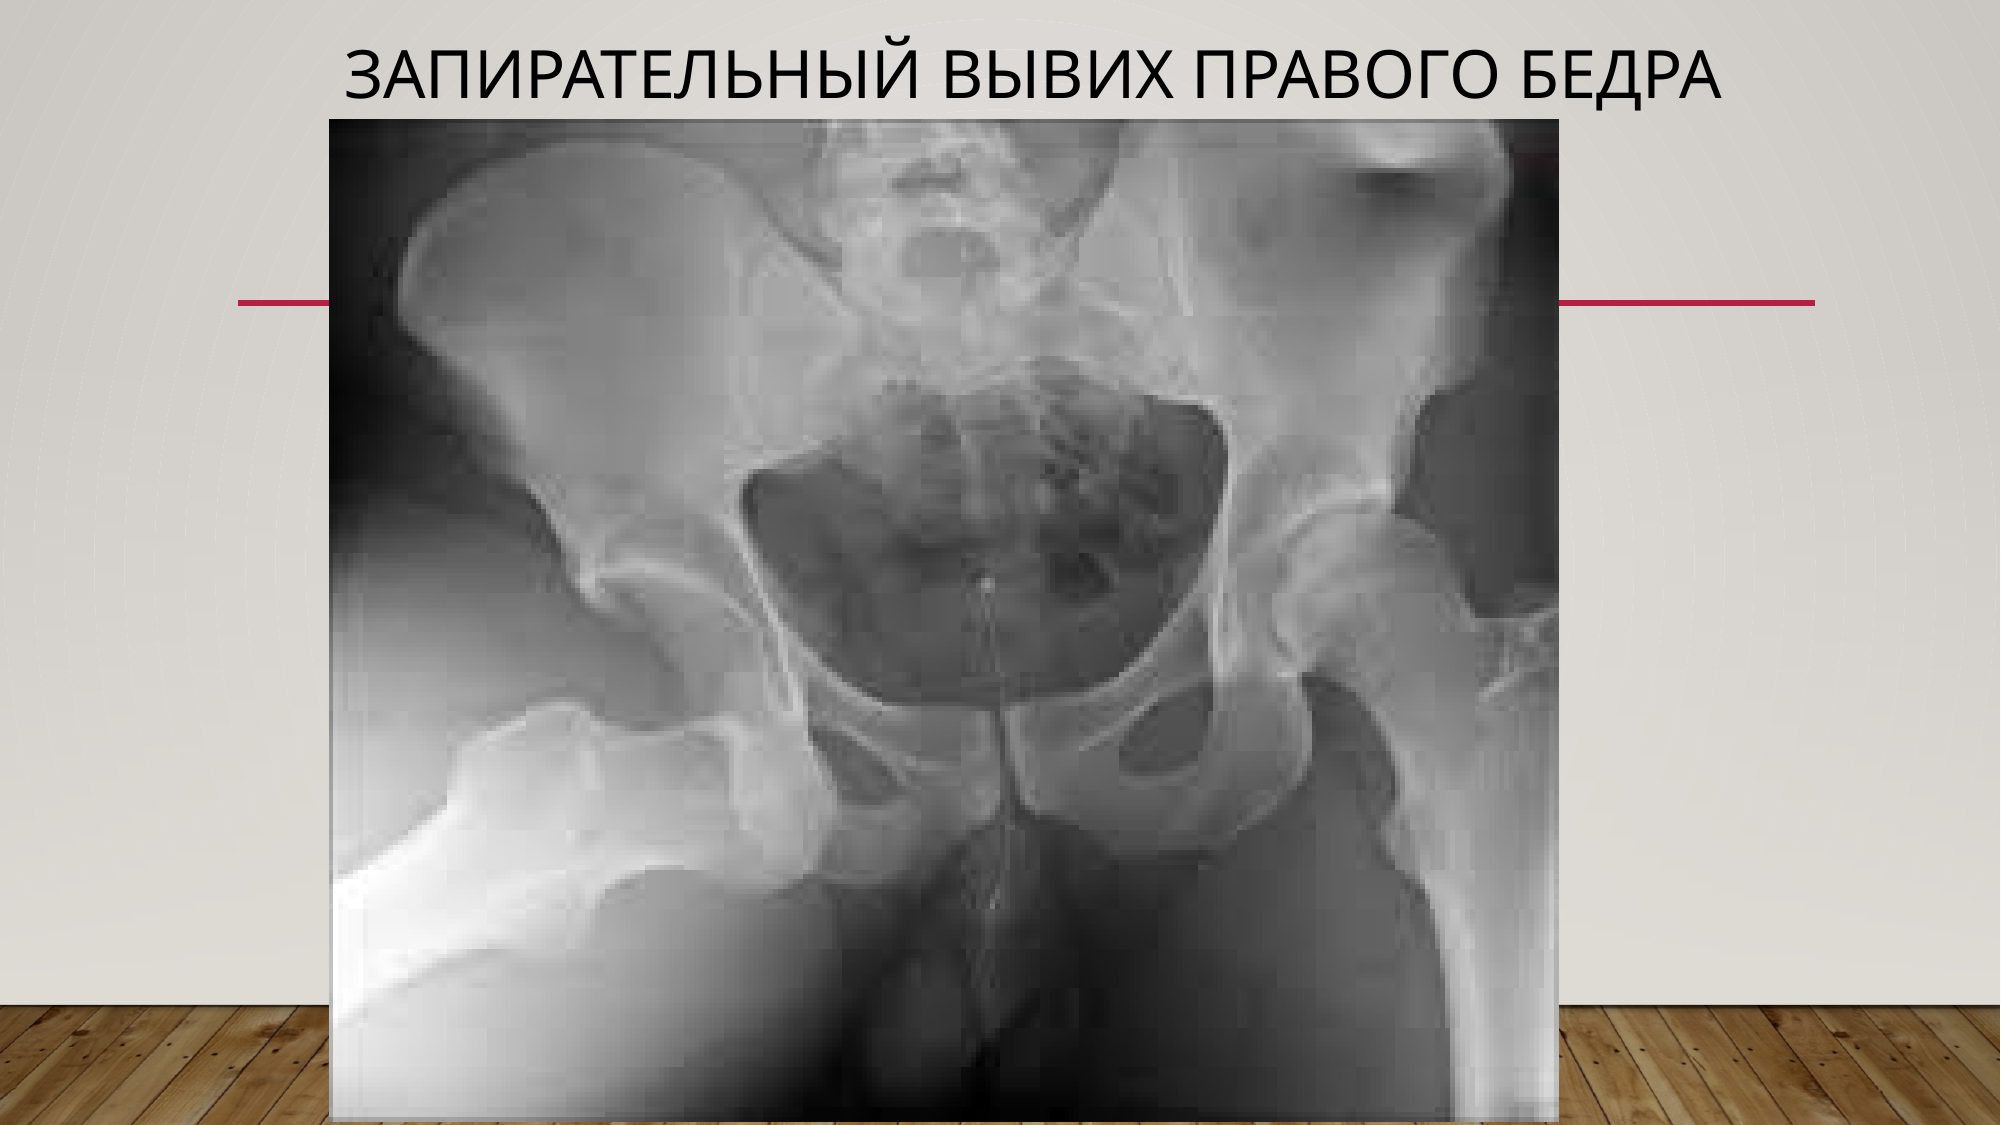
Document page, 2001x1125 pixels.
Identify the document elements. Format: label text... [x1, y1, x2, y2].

picture [0, 1005, 2000, 1125]
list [328, 119, 1560, 1122]
title Запирательный вывих правого бедра [329, 33, 1905, 206]
